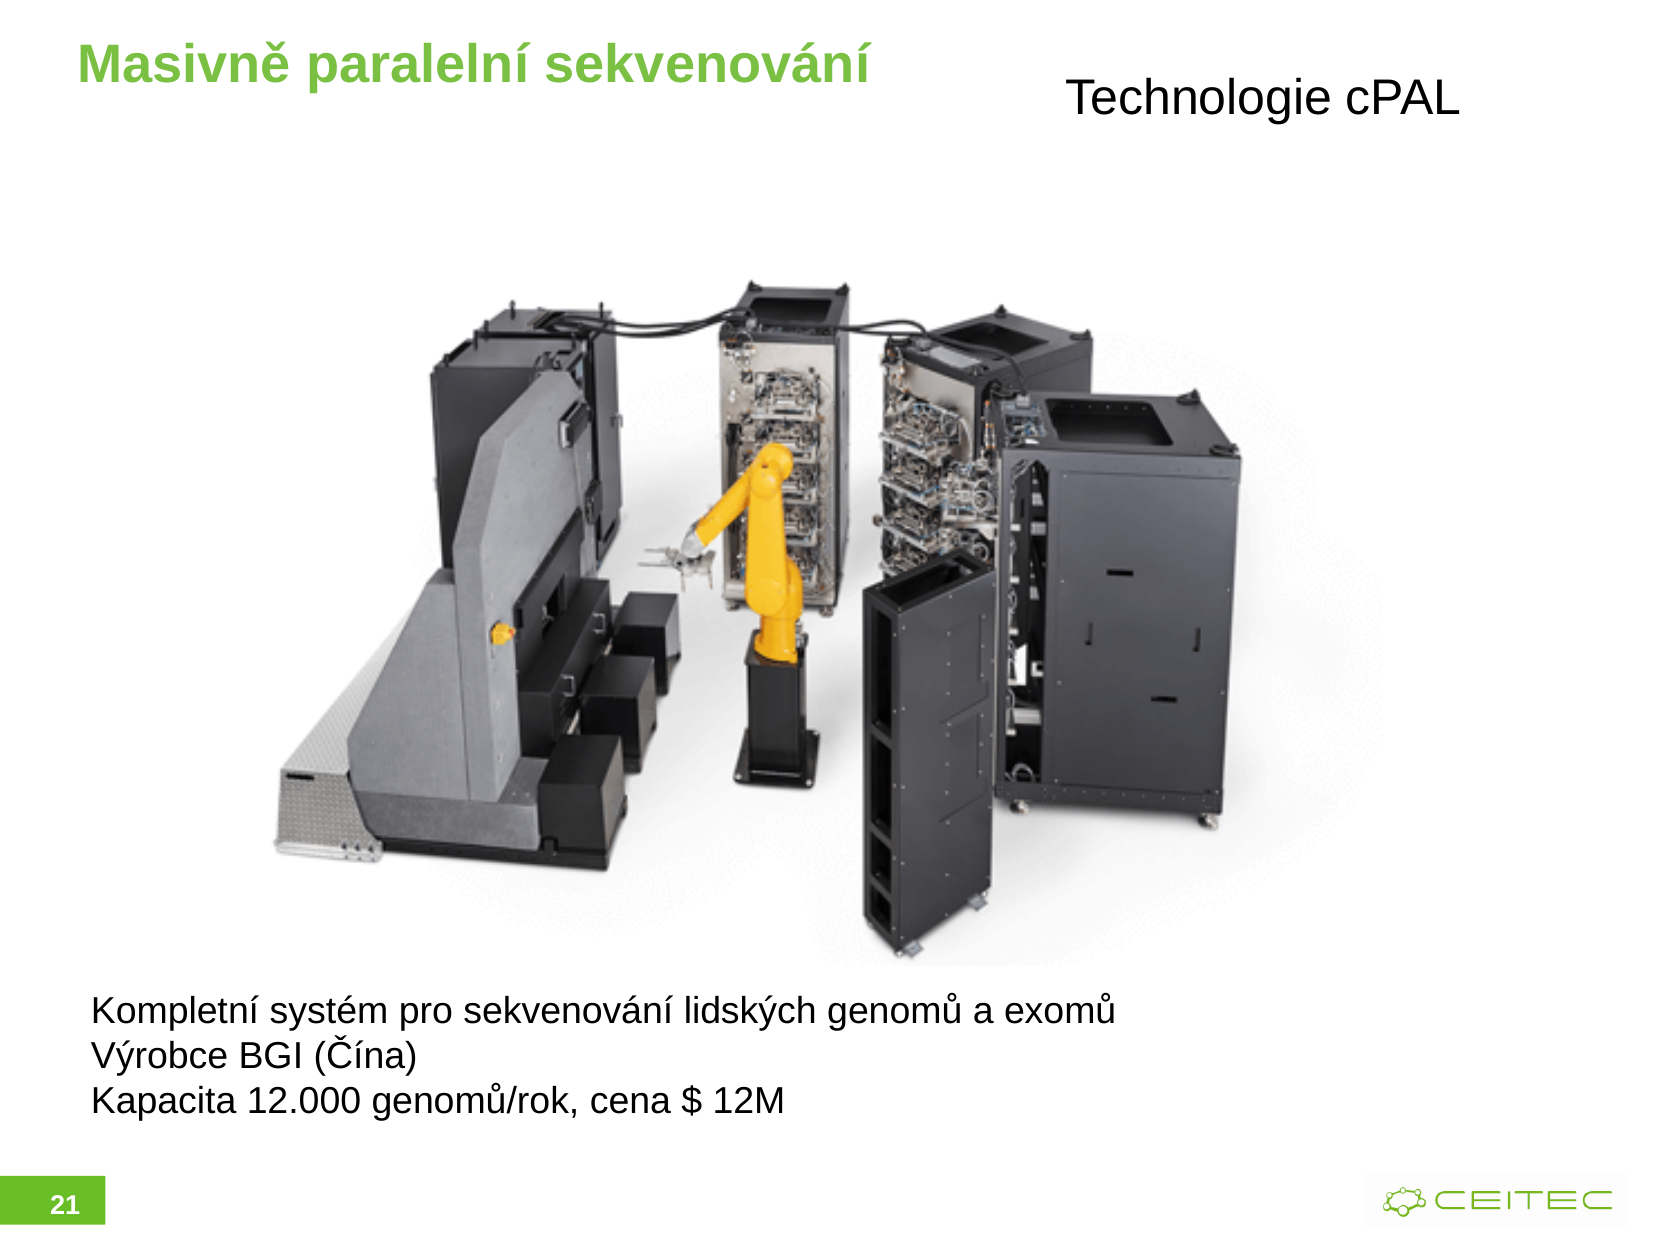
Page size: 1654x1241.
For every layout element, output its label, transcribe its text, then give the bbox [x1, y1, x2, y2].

text_box Technologie cPAL [1050, 57, 1612, 193]
text_box Kompletní systém pro sekvenování lidských genomů a exomů Výrobce BGI (Čína) Kapacita 12.000 genomů/rok, cena $ 12M [76, 979, 1382, 1039]
text_box Masivně paralelní sekvenování [77, 36, 1574, 180]
picture [1365, 1173, 1629, 1227]
picture [55, 247, 1548, 966]
